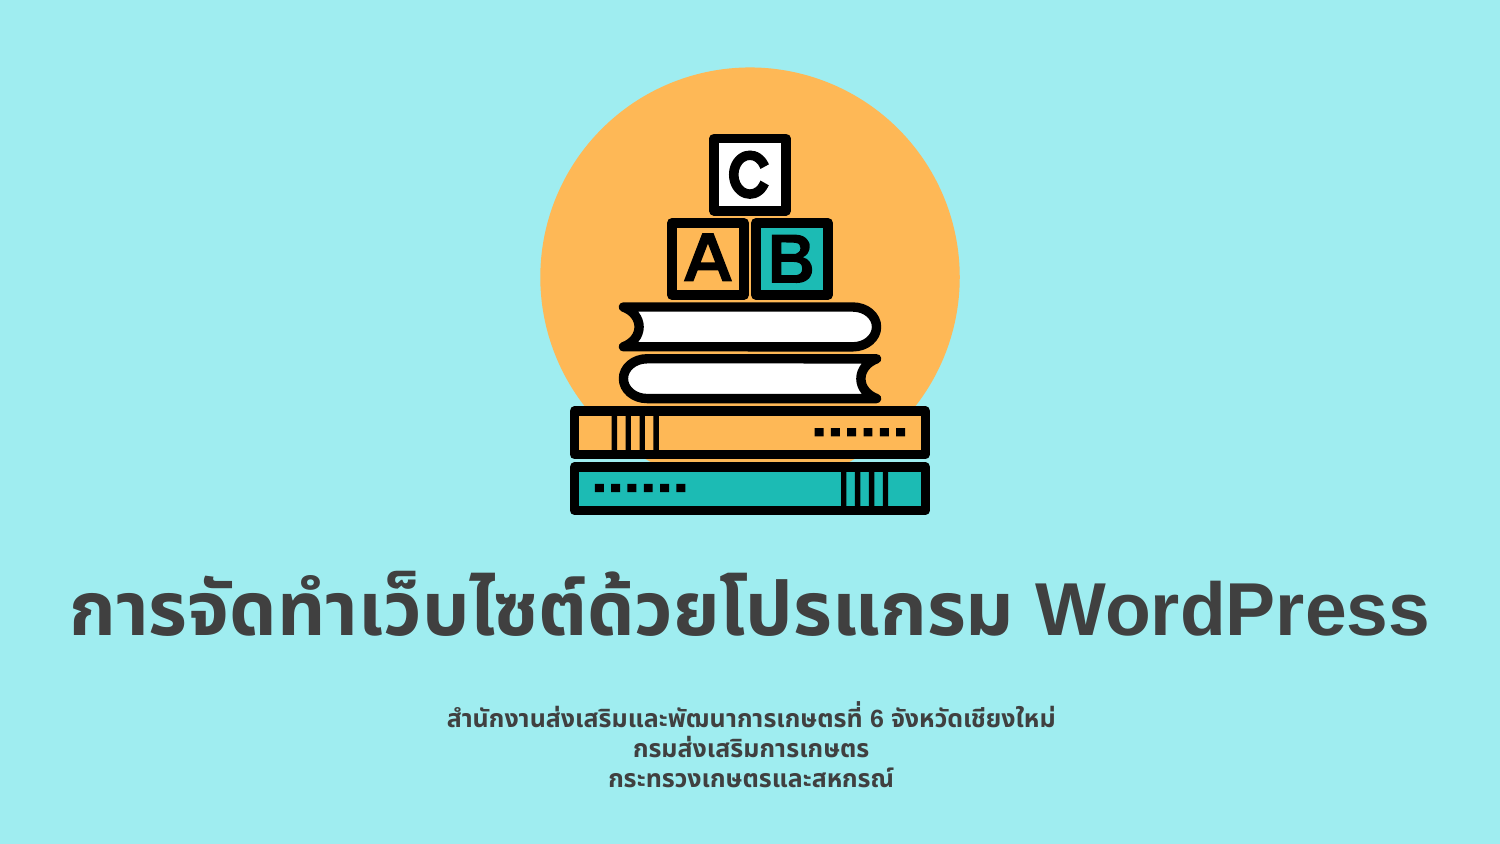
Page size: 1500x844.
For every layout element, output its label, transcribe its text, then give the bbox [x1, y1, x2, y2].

list สำนักงานส่งเสริมและพัฒนาการเกษตรที่ 6 จังหวัดเชียงใหม่ กรมส่งเสริมการเกษตร กระทรวงเกษตรและสหกรณ์ [0, 685, 1500, 809]
title การจัดทำเว็บไซต์ด้วยโปรแกรม WordPress [0, 560, 1500, 650]
